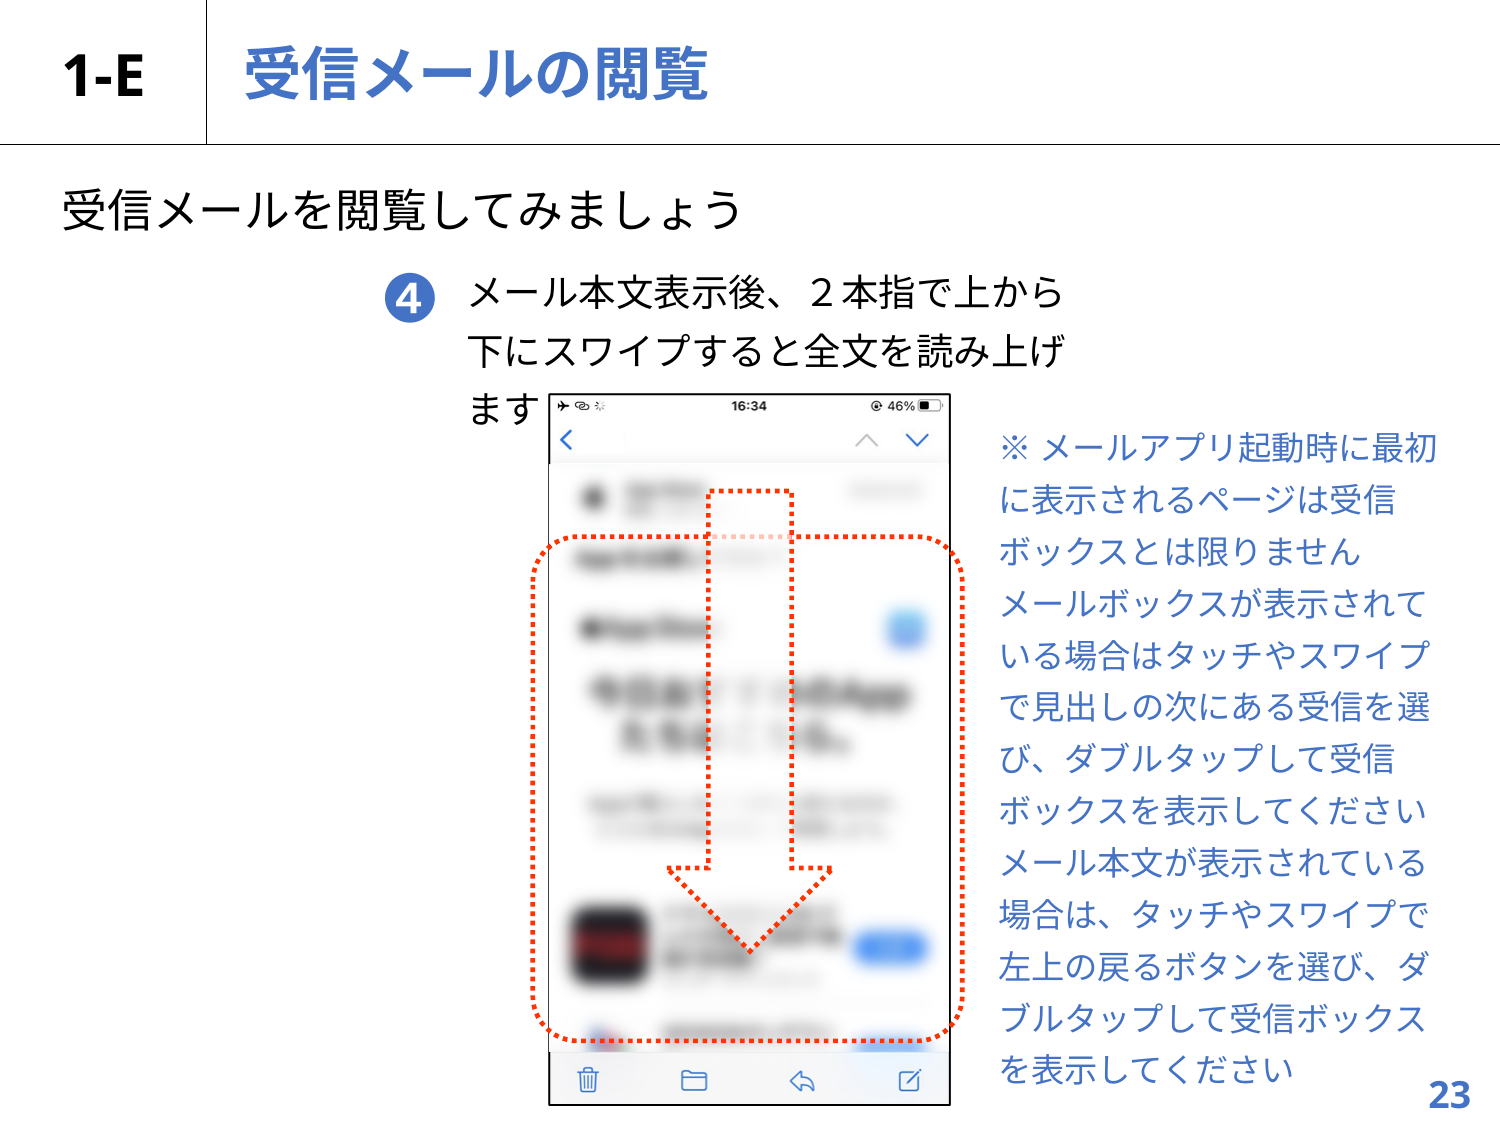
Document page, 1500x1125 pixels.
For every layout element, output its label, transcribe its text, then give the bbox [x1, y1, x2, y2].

title 受信メールの閲覧 [228, 36, 1472, 116]
text_box [951, 550, 964, 1027]
text_box 1-E [0, 0, 207, 147]
text_box [531, 546, 548, 1031]
picture [548, 393, 951, 1106]
text_box 23 [1399, 1063, 1500, 1123]
text_box ※メールアプリ起動時に最初に表示されるページは受信ボックスとは限りません メールボックスが表示されている場合はタッチやスワイプで見出しの次にある受信を選び、ダブルタップして受信ボックスを表示してください メール本文が表示されている場合は、タッチやスワイプで左上の戻るボタンを選び、ダブルタップして受信ボックスを表示してください [983, 408, 1461, 1097]
text_box ❹ [365, 274, 442, 343]
text_box メール本文表示後、２本指で上から下にスワイプすると全文を読み上げます [451, 274, 1100, 439]
text_box 受信メールを閲覧してみましょう [46, 180, 1500, 274]
